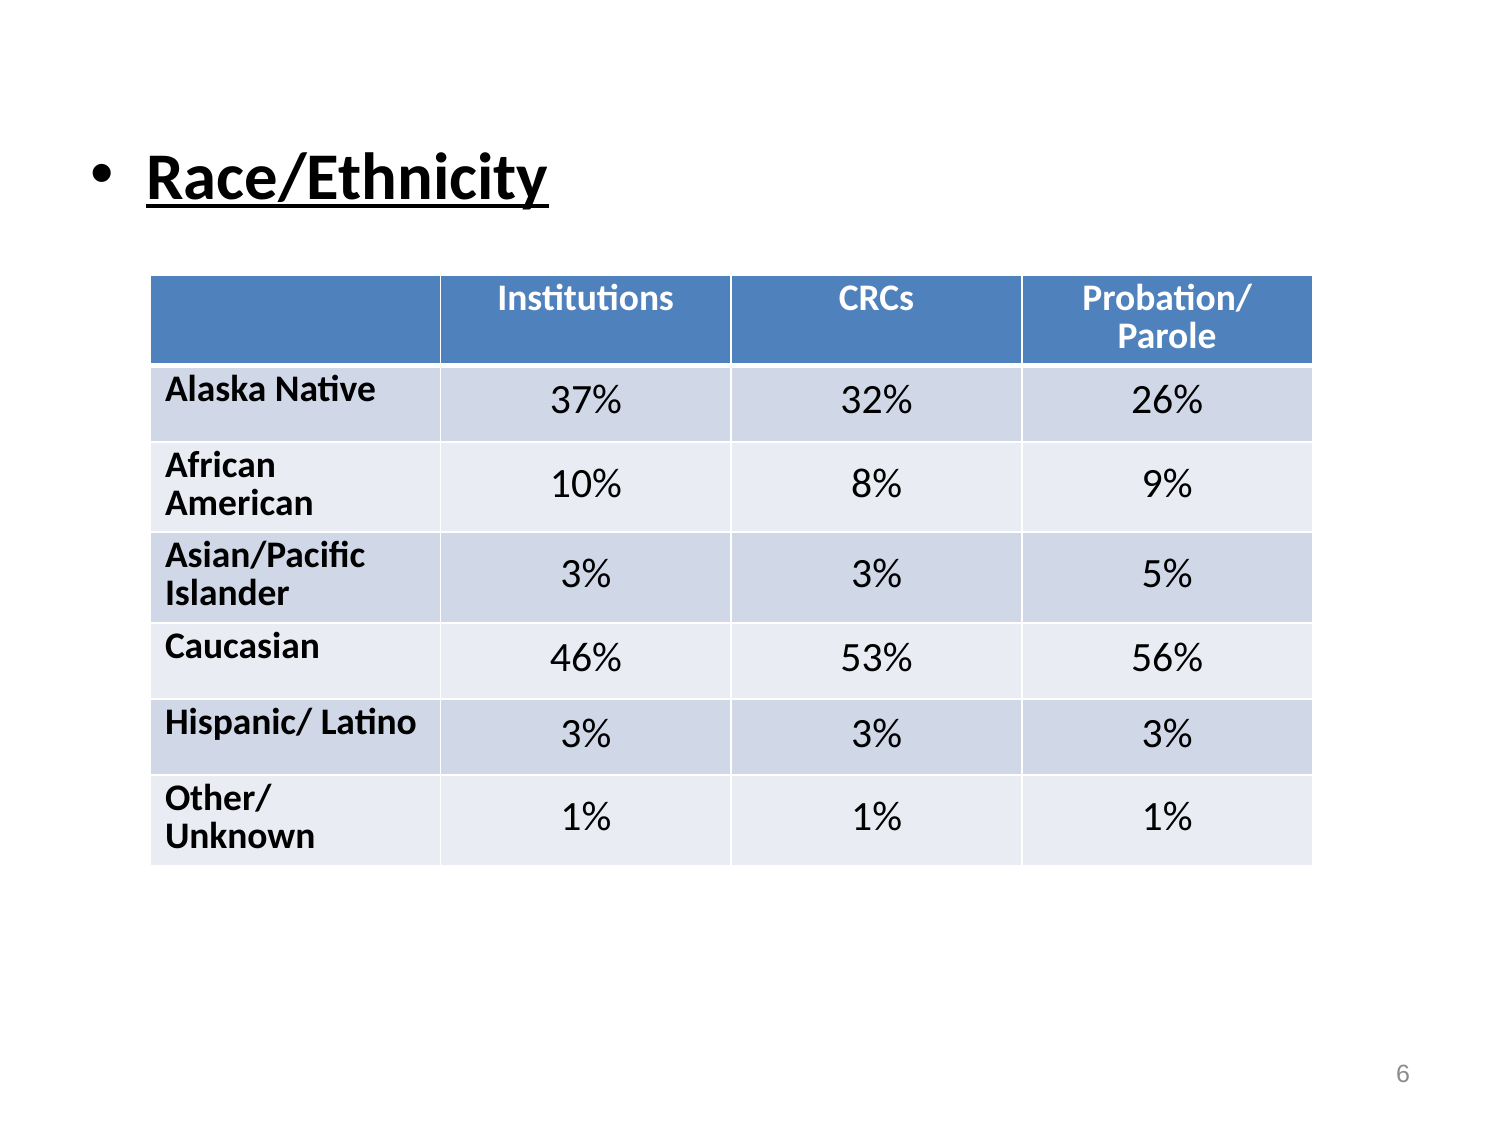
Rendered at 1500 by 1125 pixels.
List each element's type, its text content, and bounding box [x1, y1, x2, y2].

table_cell 37% [441, 368, 730, 441]
table_cell 56% [1023, 624, 1312, 698]
table_cell 9% [1023, 443, 1312, 531]
list Race/Ethnicity [75, 125, 1300, 1000]
table_cell Caucasian [151, 624, 440, 698]
table_cell 1% [732, 776, 1021, 865]
table_cell Alaska Native [151, 368, 440, 441]
table_header Probation/ Parole [1023, 276, 1312, 363]
table_cell Hispanic/ Latino [151, 700, 440, 774]
table_cell 3% [441, 533, 730, 622]
slide_number 6 [1074, 1042, 1425, 1103]
table_cell 46% [441, 624, 730, 698]
table_cell 3% [1023, 700, 1312, 774]
table_cell 32% [732, 368, 1021, 441]
table_cell 8% [732, 443, 1021, 531]
table_cell Other/ Unknown [151, 776, 440, 865]
table_cell 1% [1023, 776, 1312, 865]
table_cell 1% [441, 776, 730, 865]
table_cell 3% [732, 533, 1021, 622]
table_cell 10% [441, 443, 730, 531]
table_cell 53% [732, 624, 1021, 698]
table_cell African American [151, 443, 440, 531]
table_cell 3% [732, 700, 1021, 774]
table_header CRCs [732, 276, 1021, 363]
table_cell 3% [441, 700, 730, 774]
table_header [151, 276, 440, 363]
table_cell 5% [1023, 533, 1312, 622]
table_cell 26% [1023, 368, 1312, 441]
table_header Institutions [441, 276, 730, 363]
table_cell Asian/Pacific Islander [151, 533, 440, 622]
